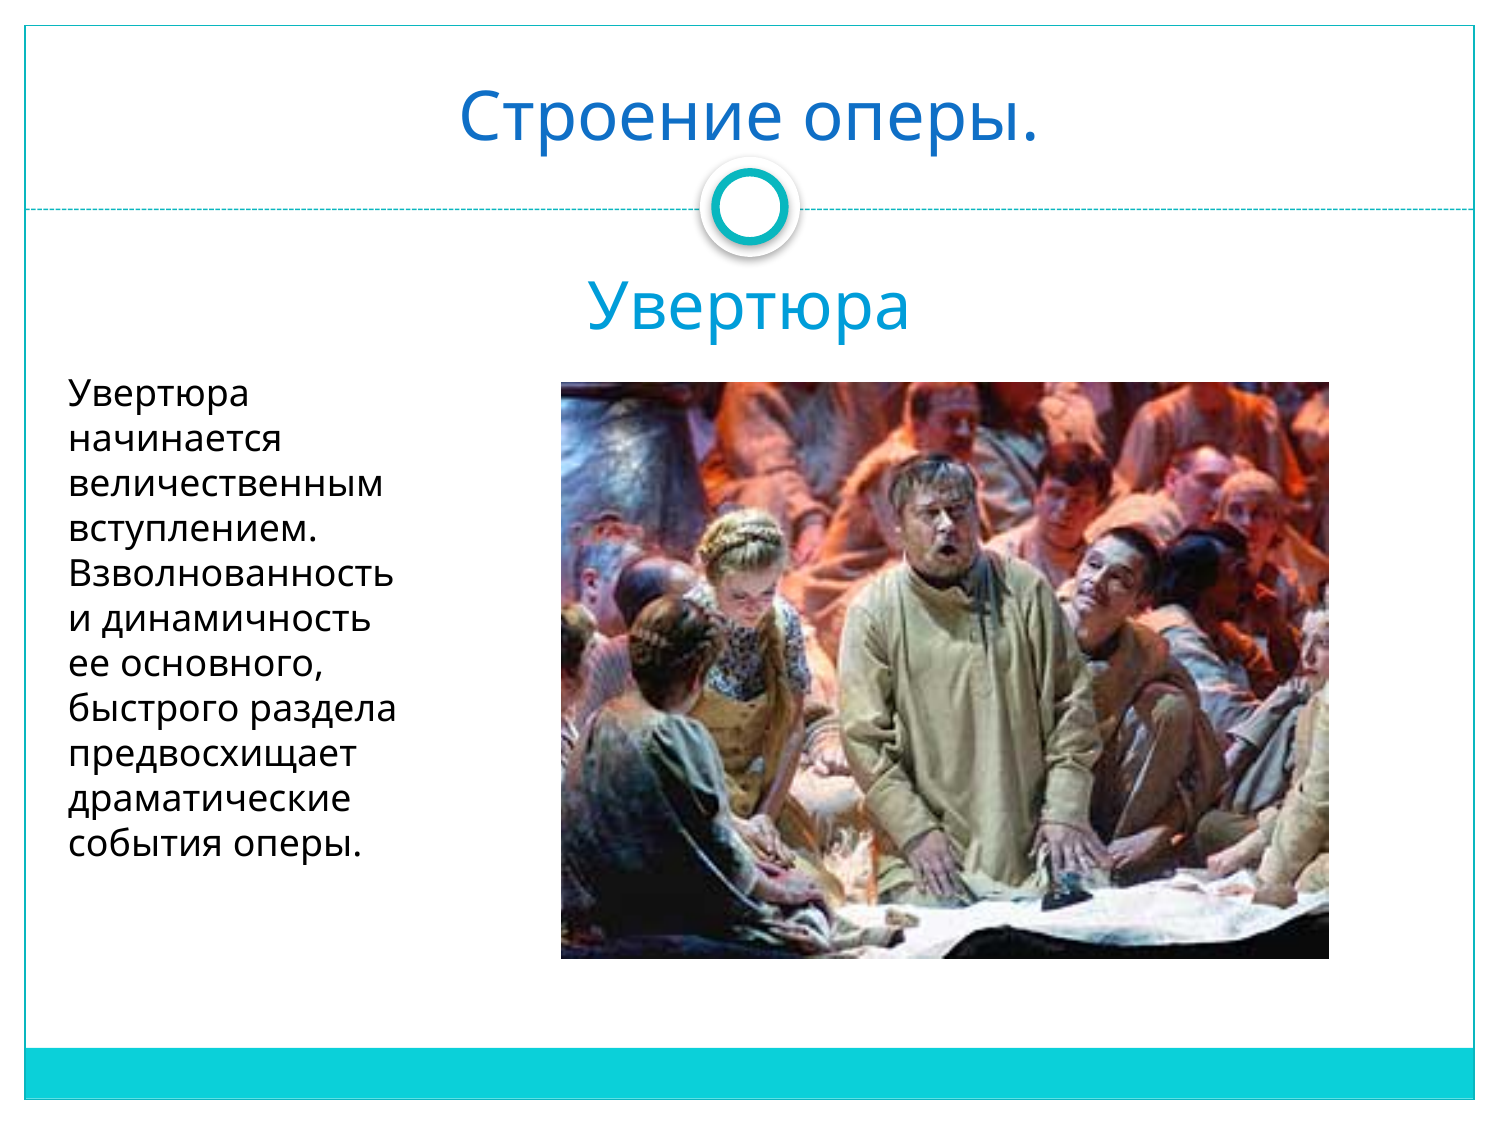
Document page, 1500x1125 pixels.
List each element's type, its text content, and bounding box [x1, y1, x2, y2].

text_box Увертюра [572, 255, 963, 350]
title Строение оперы. [49, 37, 1450, 162]
text_box Увертюра начинается величественным вступлением. Взволнованность и динамичность ее основного, быстрого раздела предвосхищает драматические события оперы. [53, 361, 420, 872]
picture [560, 382, 1330, 959]
